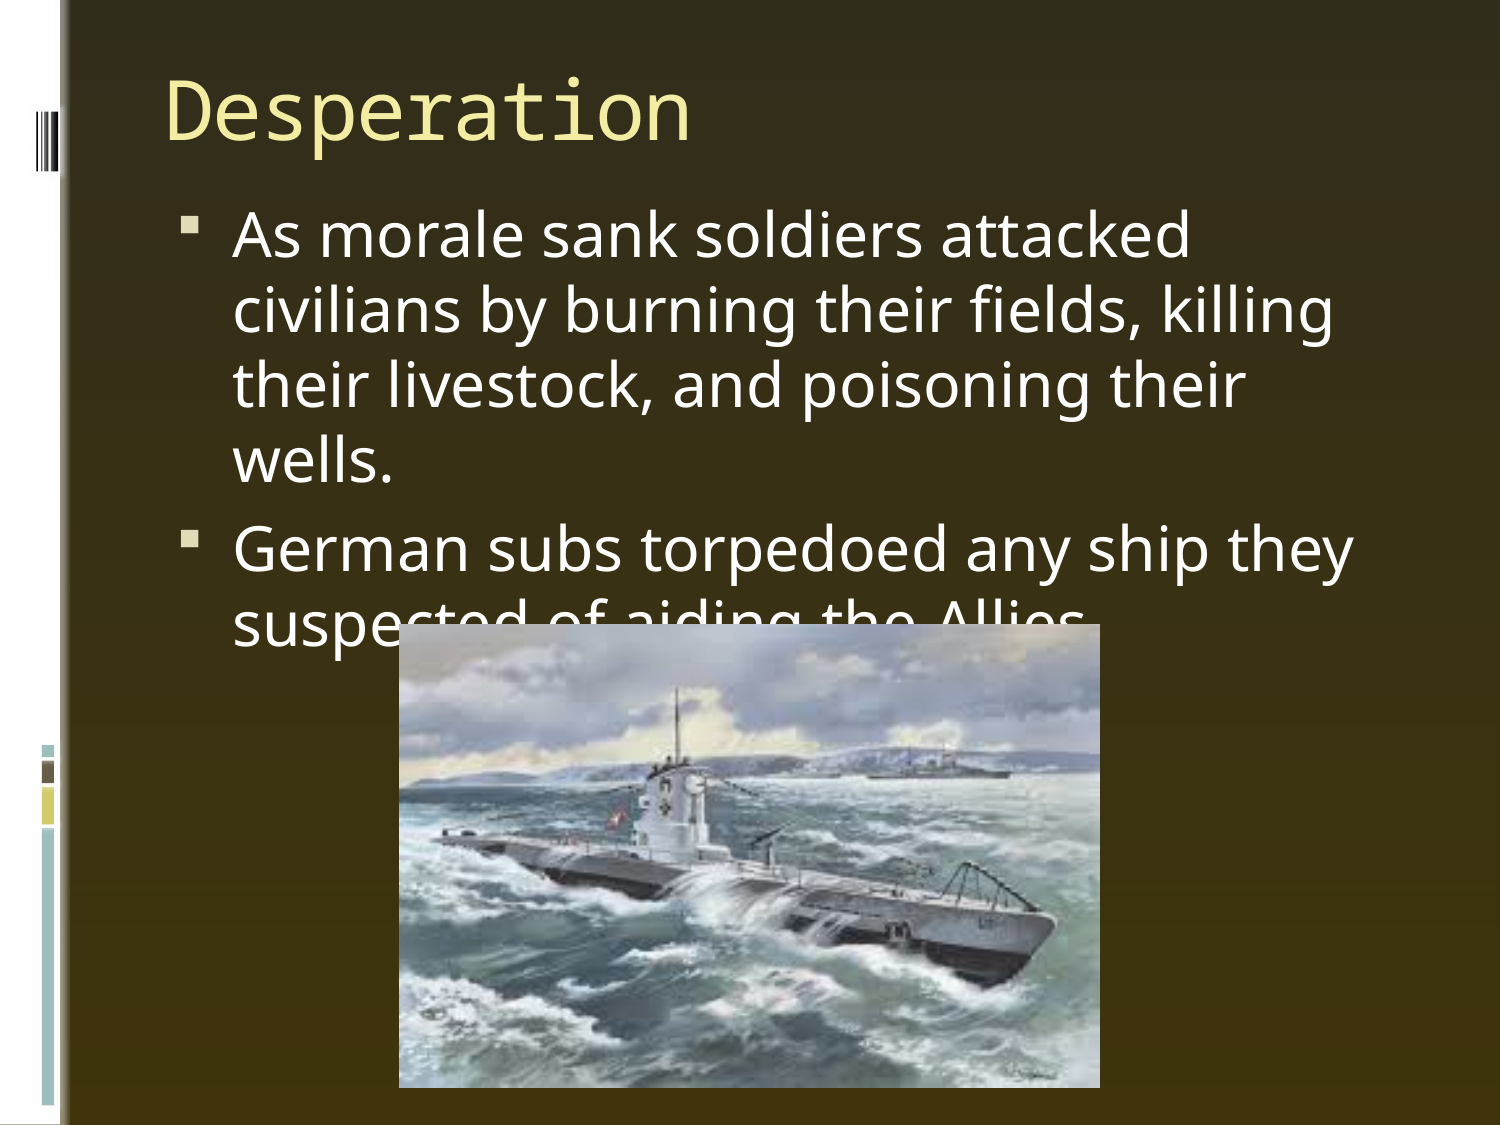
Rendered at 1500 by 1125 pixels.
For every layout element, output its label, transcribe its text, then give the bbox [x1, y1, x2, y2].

picture [399, 624, 1101, 1088]
title Desperation [150, 50, 1425, 163]
list As morale sank soldiers attacked civilians by burning their fields, killing their livestock, and poisoning their wells. German subs torpedoed any ship they suspected of aiding the Allies. [150, 187, 1425, 1043]
